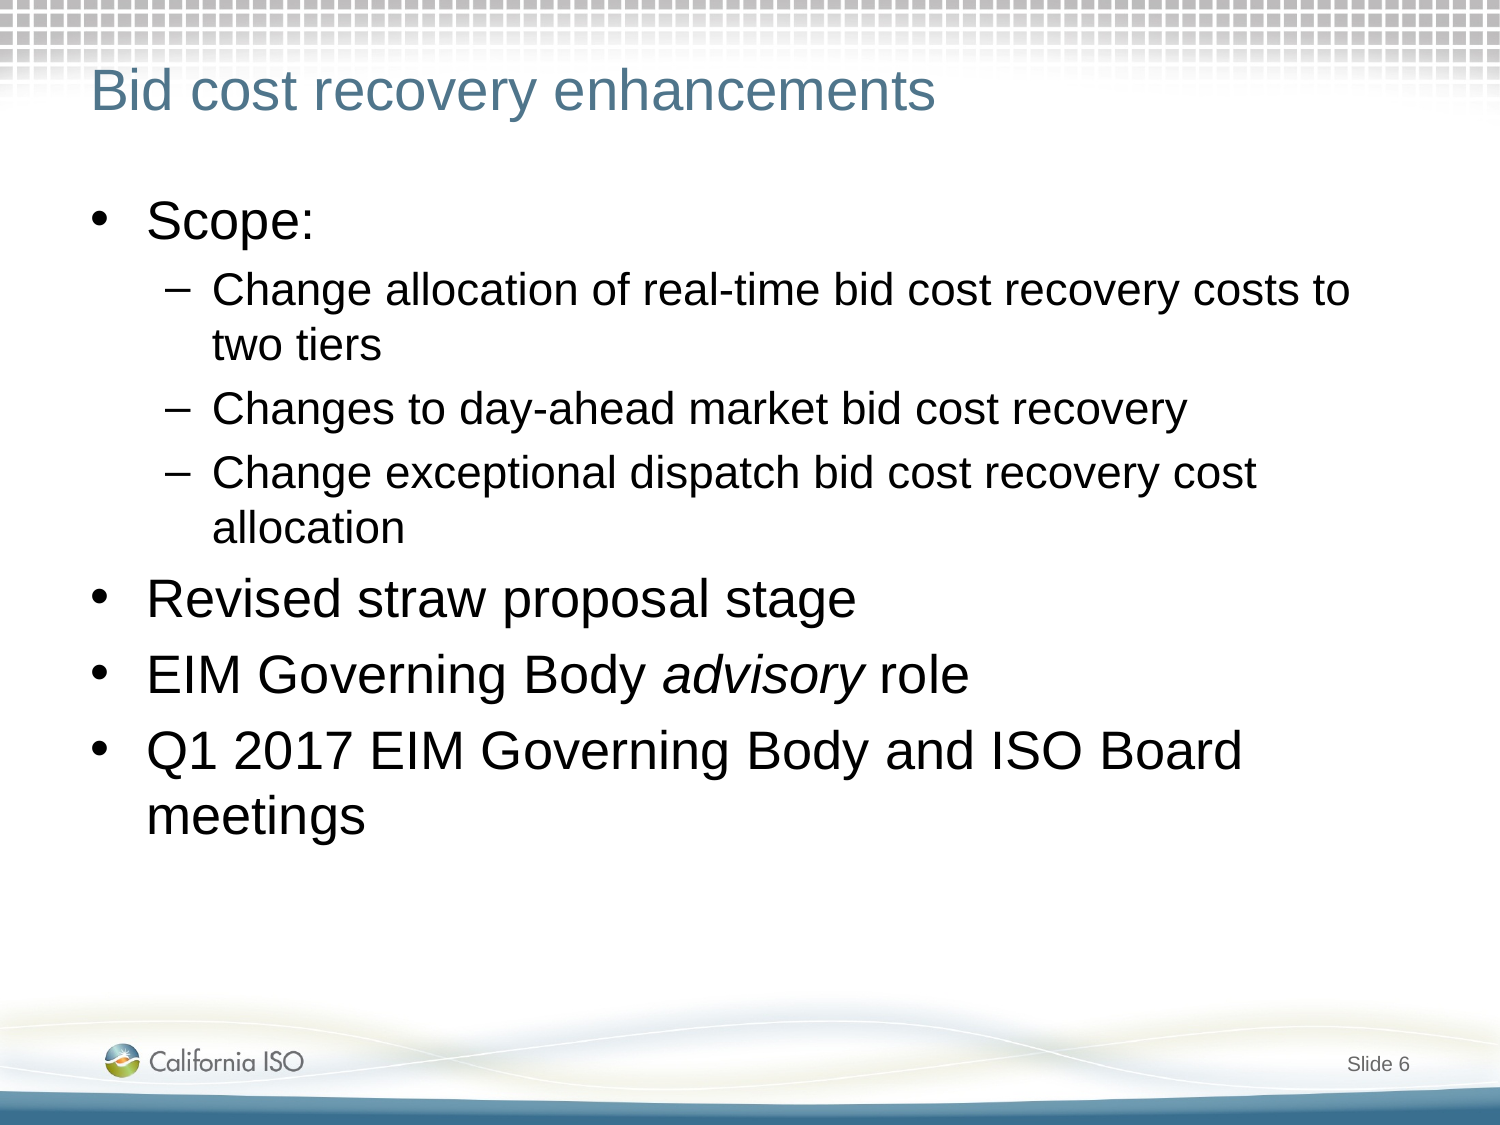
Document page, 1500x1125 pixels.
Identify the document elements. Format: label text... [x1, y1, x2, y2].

title Bid cost recovery enhancements [75, 45, 1425, 177]
slide_number Slide 6 [1074, 1042, 1425, 1103]
list Scope: Change allocation of real-time bid cost recovery costs to two tiers Changes to day-ahead market bid cost recovery Change exceptional dispatch bid cost recovery cost allocation Revised straw proposal stage EIM Governing Body advisory role Q1 2017 EIM Governing Body and ISO Board meetings [75, 177, 1425, 928]
picture [0, 981, 1500, 1125]
picture [0, 0, 1500, 165]
